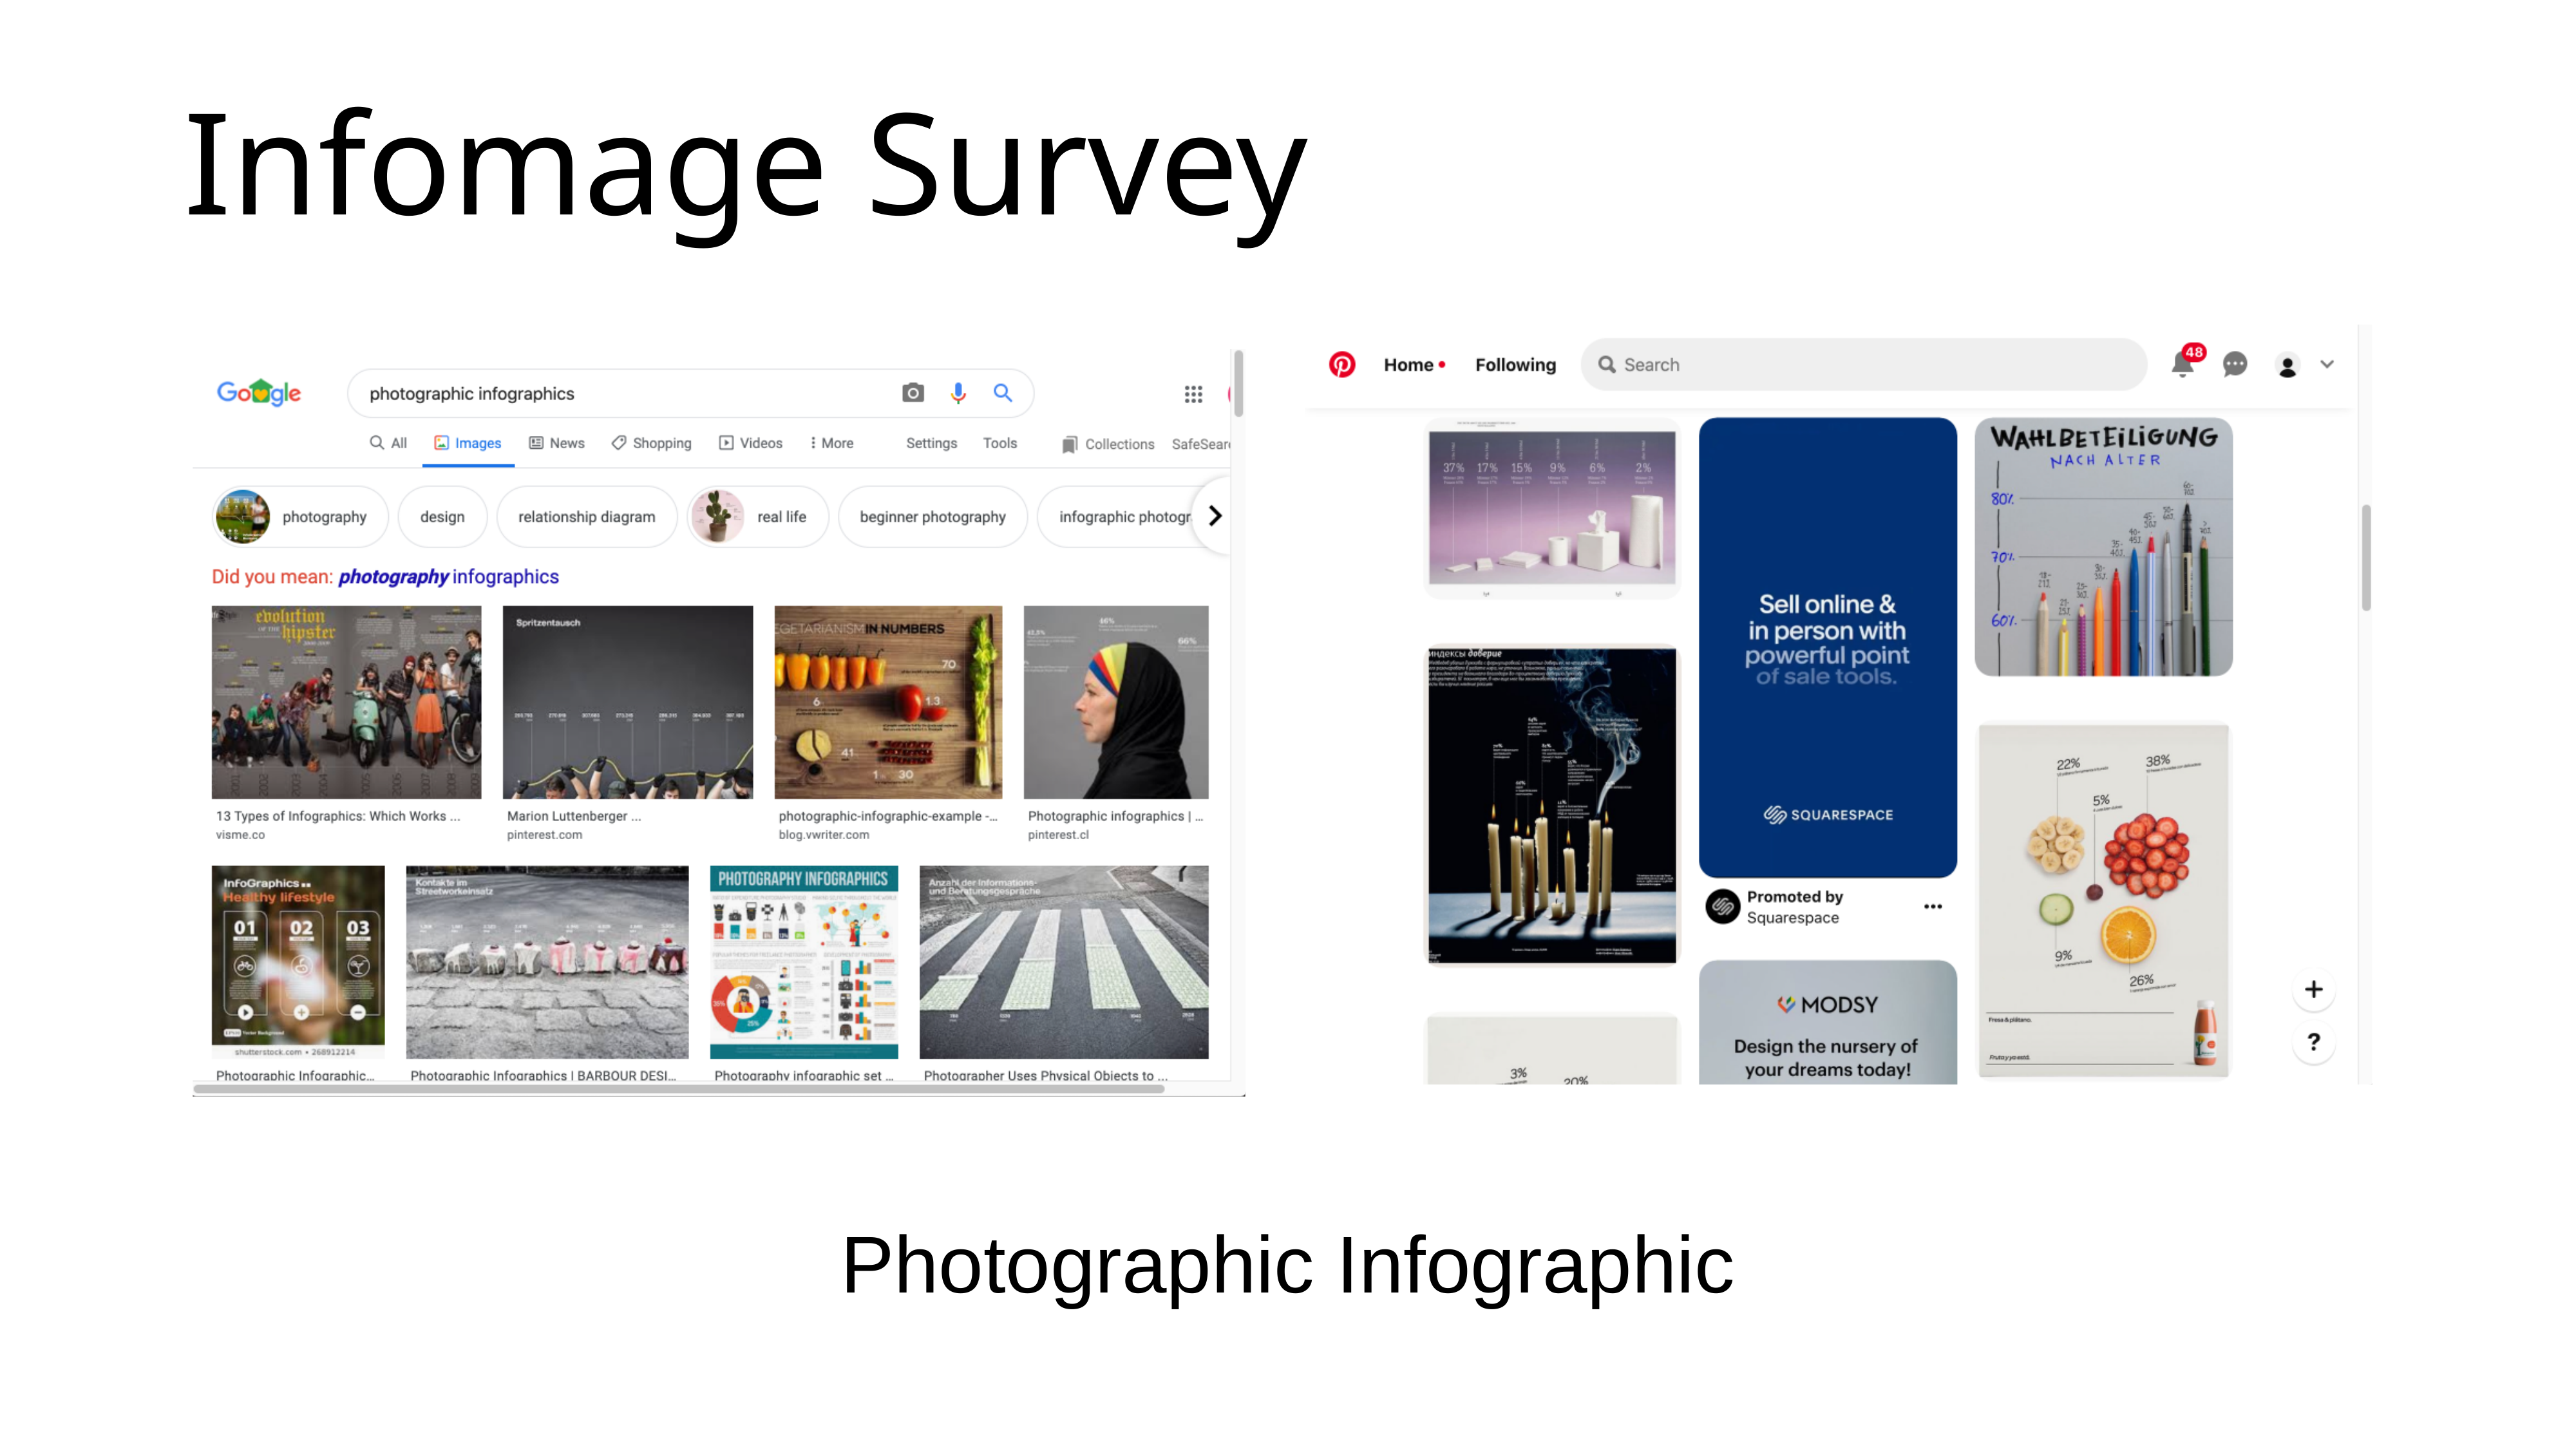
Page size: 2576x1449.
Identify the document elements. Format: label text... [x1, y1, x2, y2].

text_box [193, 325, 2372, 1315]
title Infomage Survey [178, 37, 2398, 279]
